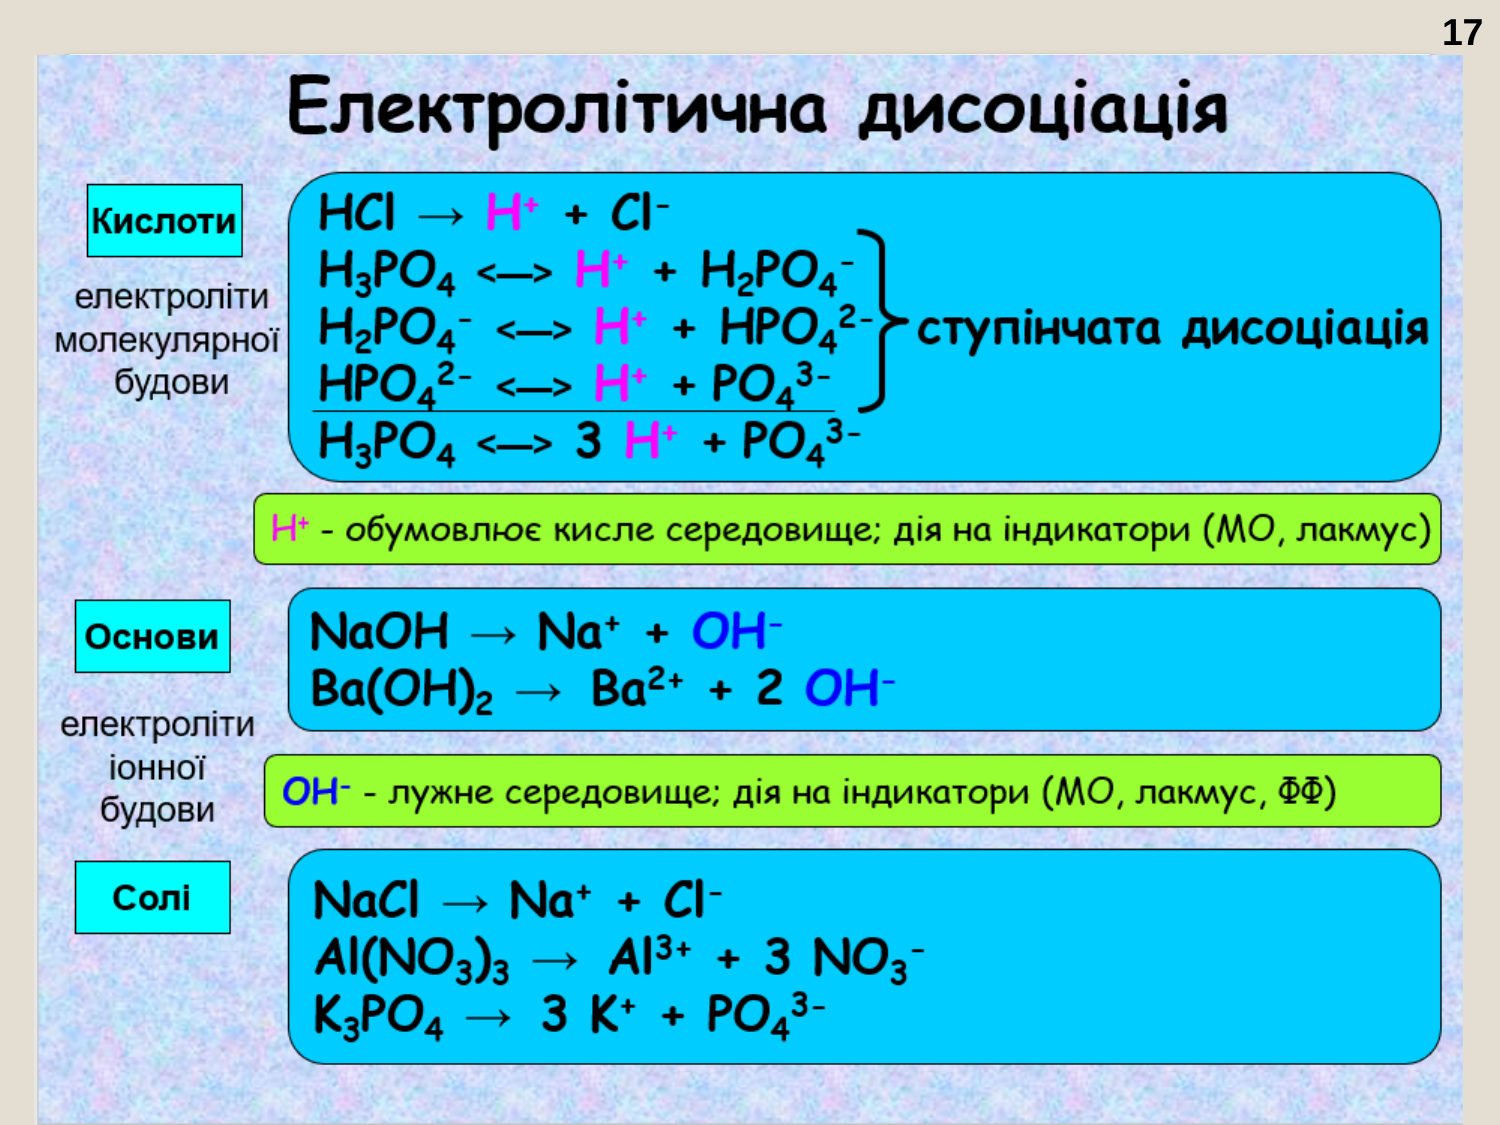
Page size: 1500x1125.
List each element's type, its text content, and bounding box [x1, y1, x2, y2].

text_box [33, 55, 1464, 1125]
text_box 17 [1421, 0, 1500, 61]
